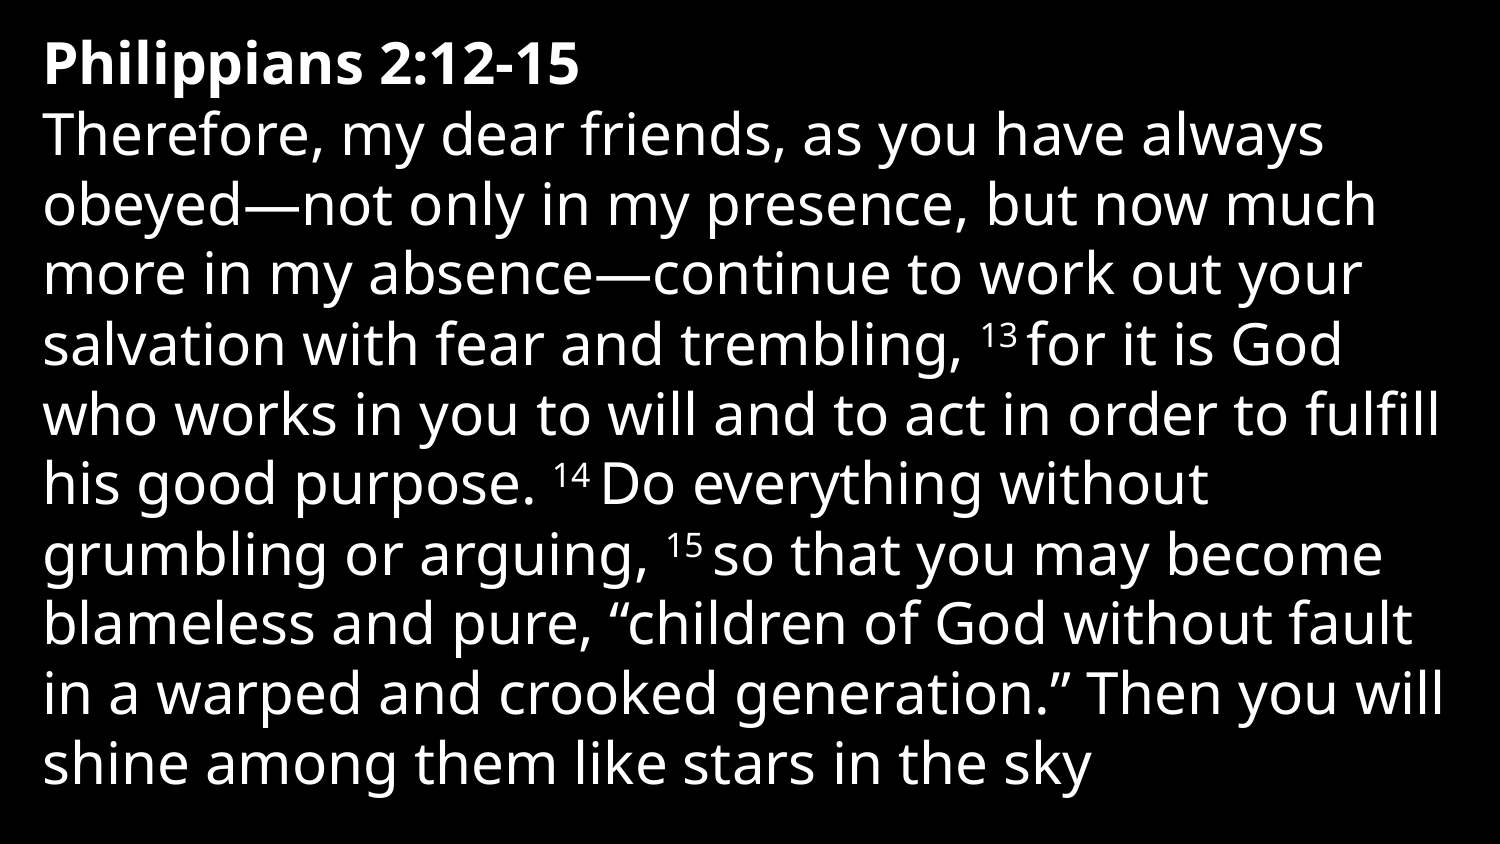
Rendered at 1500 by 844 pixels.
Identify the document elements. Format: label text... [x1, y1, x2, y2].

text_box Philippians 2:12-15 Therefore, my dear friends, as you have always obeyed—not only in my presence, but now much more in my absence—continue to work out your salvation with fear and trembling, 13 for it is God who works in you to will and to act in order to fulfill his good purpose. 14 Do everything without grumbling or arguing, 15 so that you may become blameless and pure, “children of God without fault in a warped and crooked generation.” Then you will shine among them like stars in the sky [27, 19, 1477, 844]
